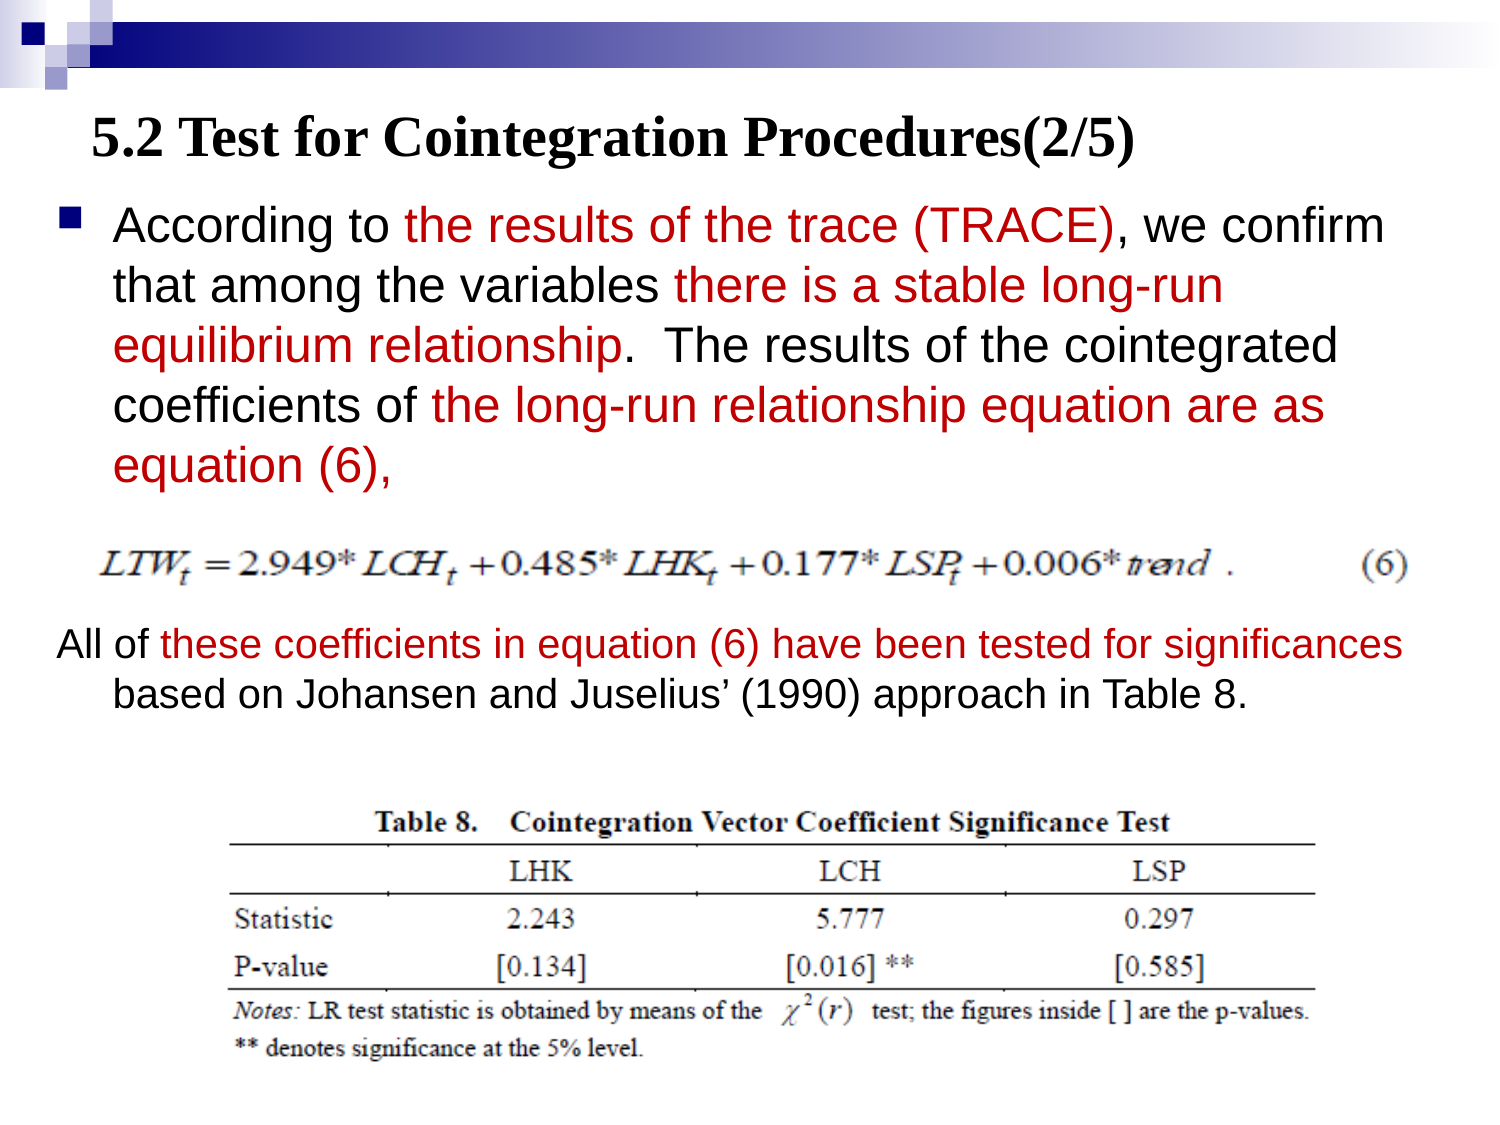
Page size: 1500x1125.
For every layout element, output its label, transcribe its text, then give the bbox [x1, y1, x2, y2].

picture [76, 503, 1459, 610]
list According to the results of the trace (TRACE), we confirm that among the variables there is a stable long-run equilibrium relationship. The results of the cointegrated coefficients of the long-run relationship equation are as equation (6), All of these coefficients in equation (6) have been tested for significances based on Johansen and Juselius’ (1990) approach in Table 8. [40, 184, 1471, 963]
picture [218, 786, 1353, 1077]
title 5.2 Test for Cointegration Procedures(2/5) [76, 89, 1428, 173]
